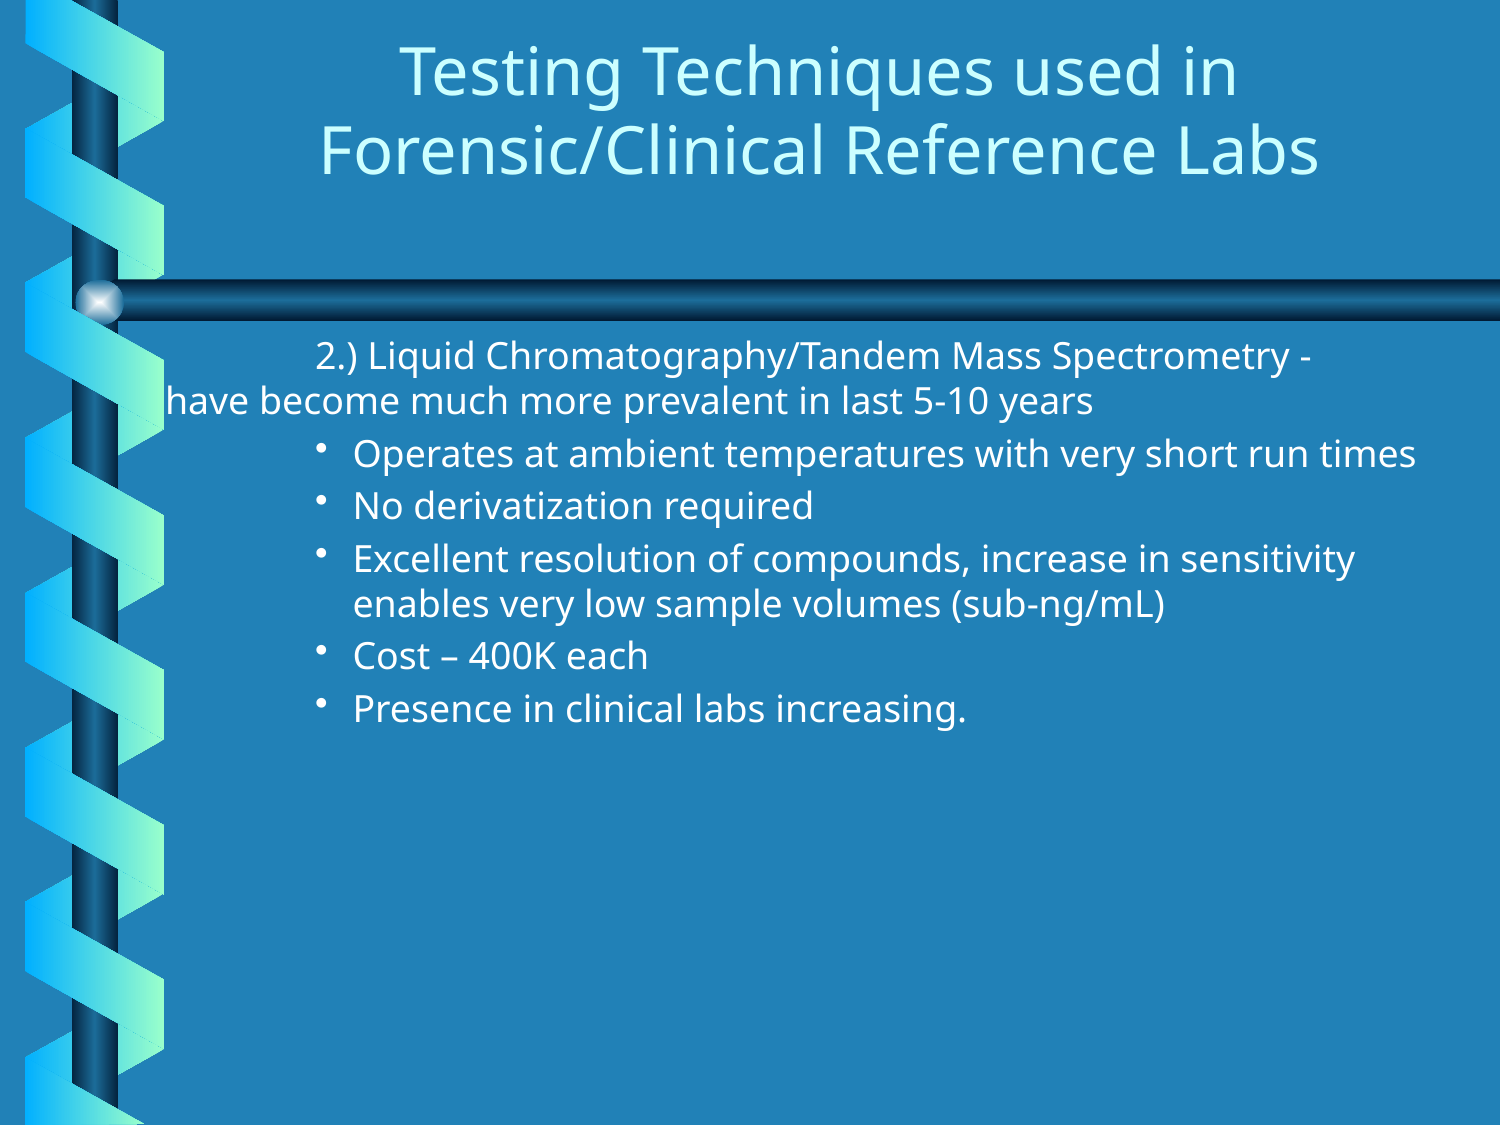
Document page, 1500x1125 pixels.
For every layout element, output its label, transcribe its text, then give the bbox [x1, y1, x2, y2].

title Testing Techniques used in Forensic/Clinical Reference Labs [182, 19, 1458, 196]
list 2.) Liquid Chromatography/Tandem Mass Spectrometry - have become much more prevalent in last 5-10 years Operates at ambient temperatures with very short run times No derivatization required Excellent resolution of compounds, increase in sensitivity enables very low sample volumes (sub-ng/mL) Cost – 400K each Presence in clinical labs increasing. [150, 324, 1458, 1125]
